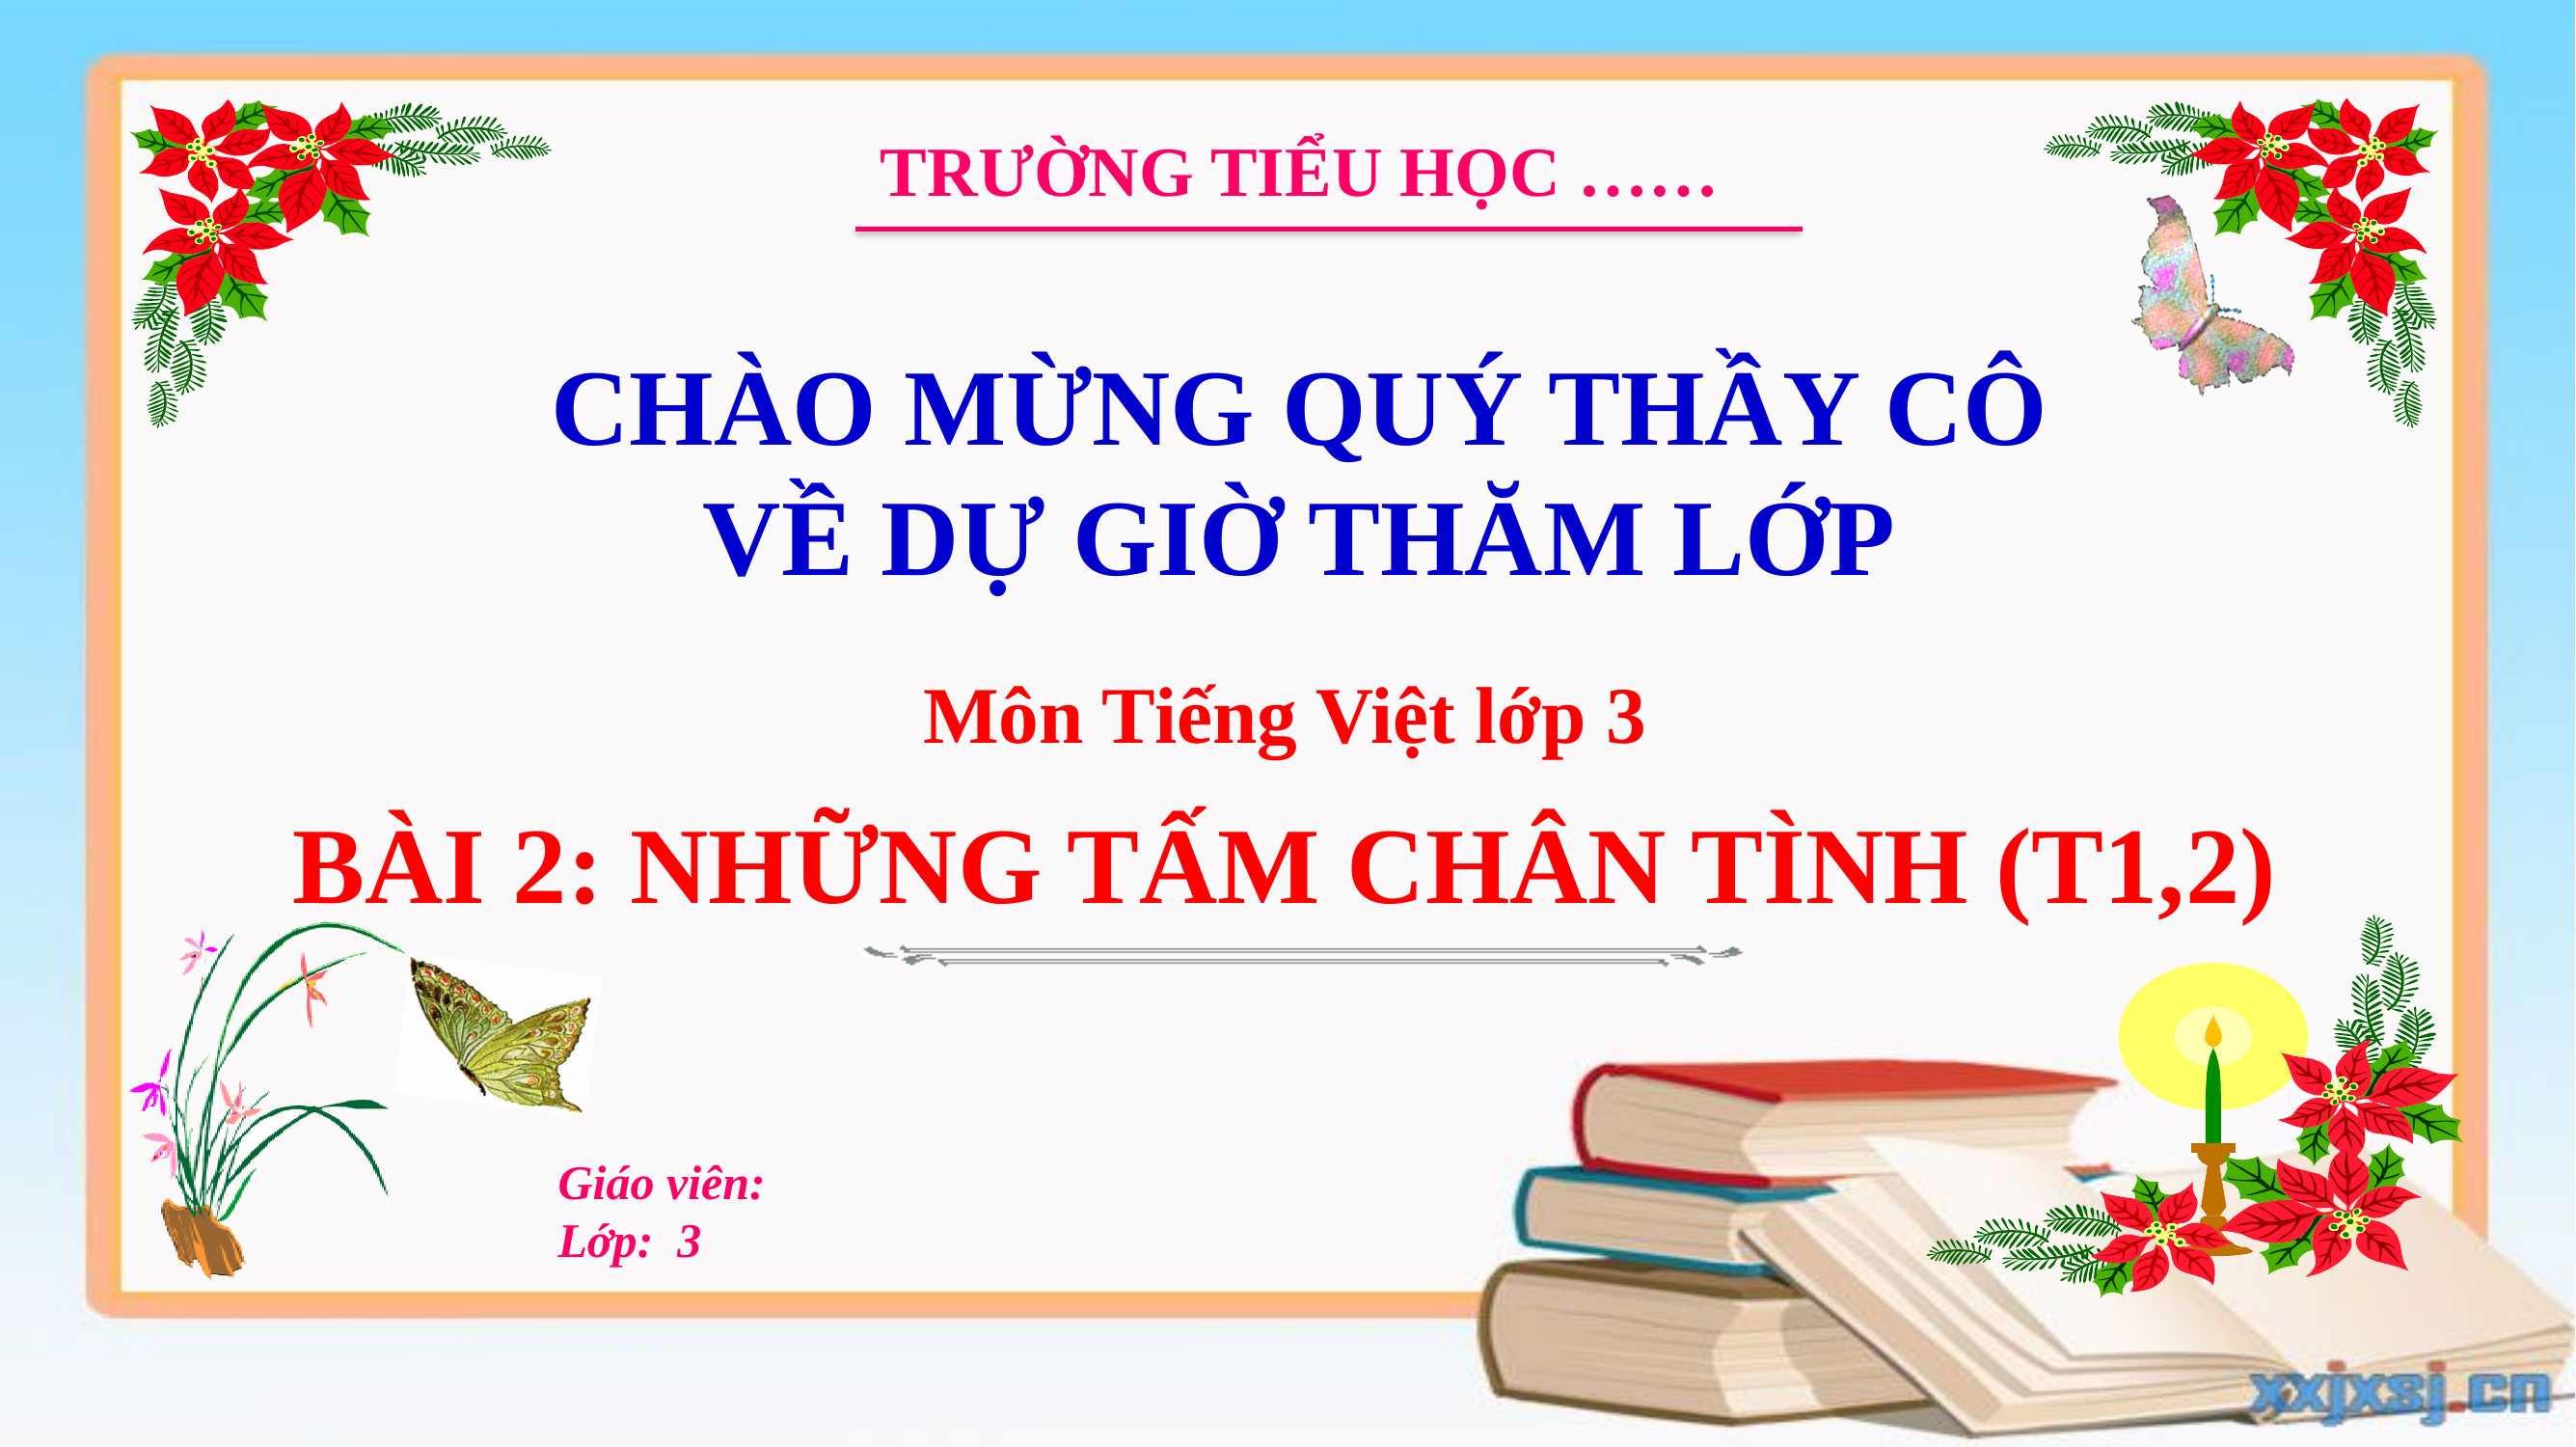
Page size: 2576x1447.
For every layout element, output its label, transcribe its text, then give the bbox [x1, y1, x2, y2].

text_box Giáo viên: Lớp: 3 [534, 1139, 1480, 1278]
text_box Môn Tiếng Việt lớp 3 BÀI 2: NHỮNG TẤM CHÂN TÌNH (T1,2) [227, 650, 2345, 937]
text_box TRƯỜNG TIỂU HỌC …… [510, 114, 2071, 222]
picture [0, 0, 2576, 1447]
text_box CHÀO MỪNG QUÝ THẦY CÔ VỀ DỰ GIỜ THĂM LỚP [392, 325, 2208, 610]
